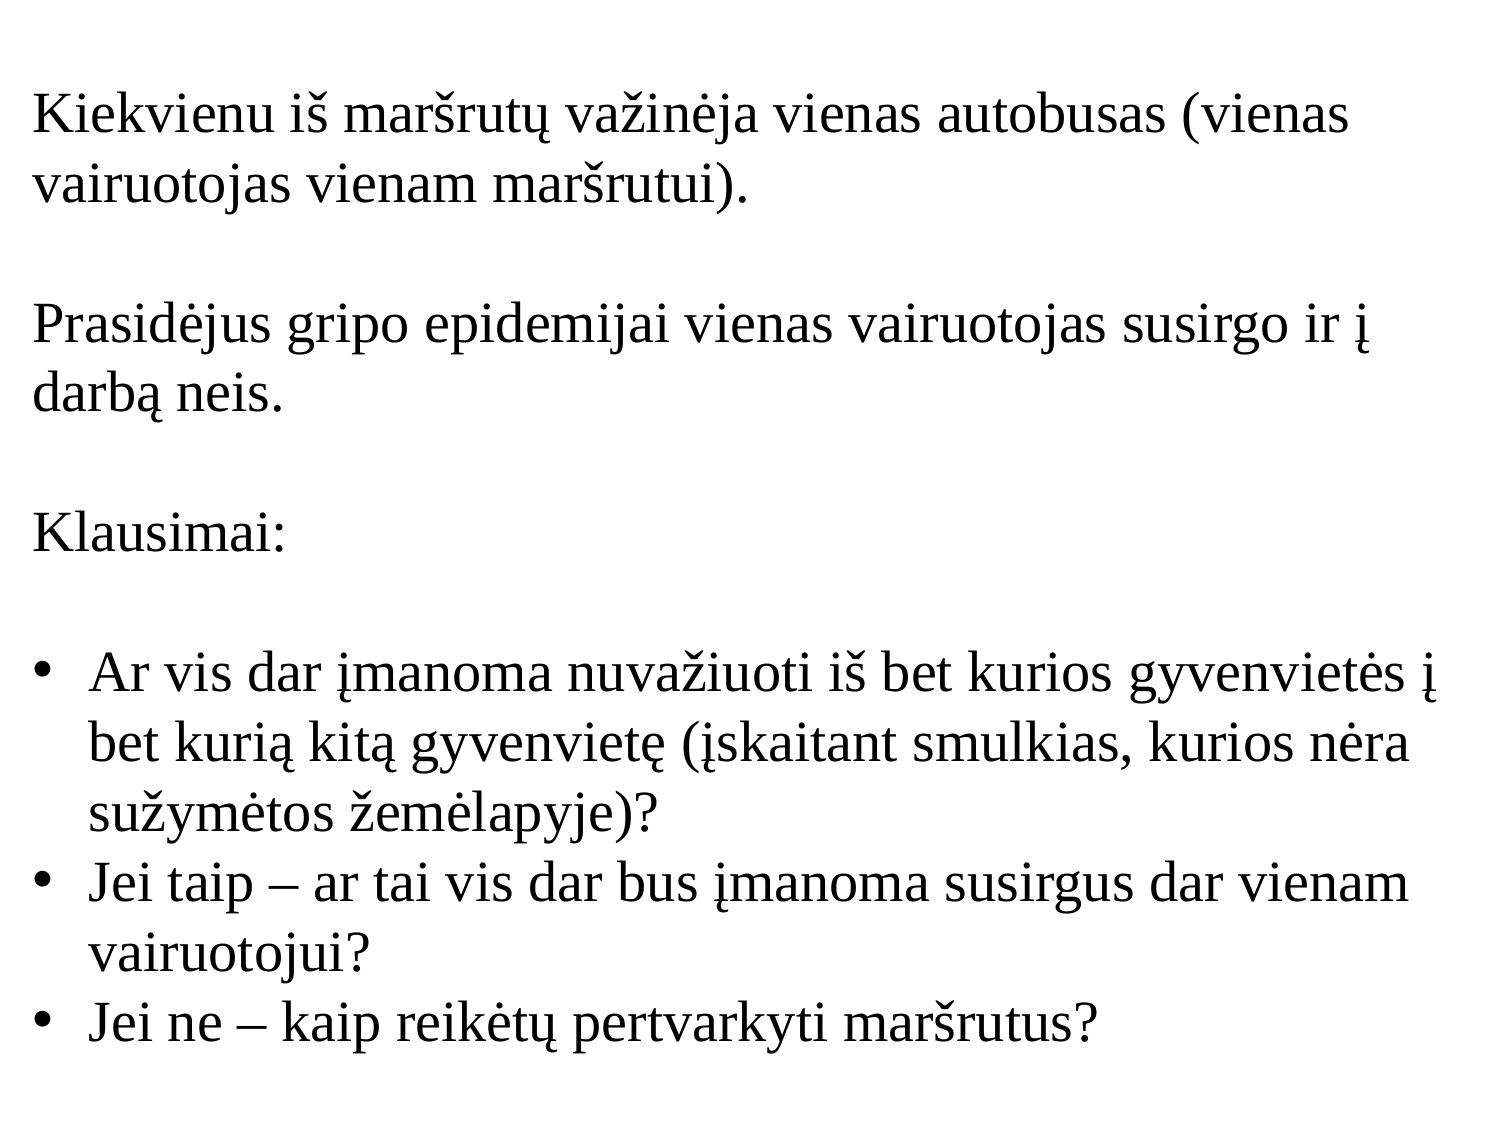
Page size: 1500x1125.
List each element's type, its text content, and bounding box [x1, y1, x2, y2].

text_box Kiekvienu iš maršrutų važinėja vienas autobusas (vienas vairuotojas vienam maršrutui). Prasidėjus gripo epidemijai vienas vairuotojas susirgo ir į darbą neis. Klausimai: Ar vis dar įmanoma nuvažiuoti iš bet kurios gyvenvietės į bet kurią kitą gyvenvietę (įskaitant smulkias, kurios nėra sužymėtos žemėlapyje)? Jei taip – ar tai vis dar bus įmanoma susirgus dar vienam vairuotojui? Jei ne – kaip reikėtų pertvarkyti maršrutus? [17, 66, 1500, 1061]
